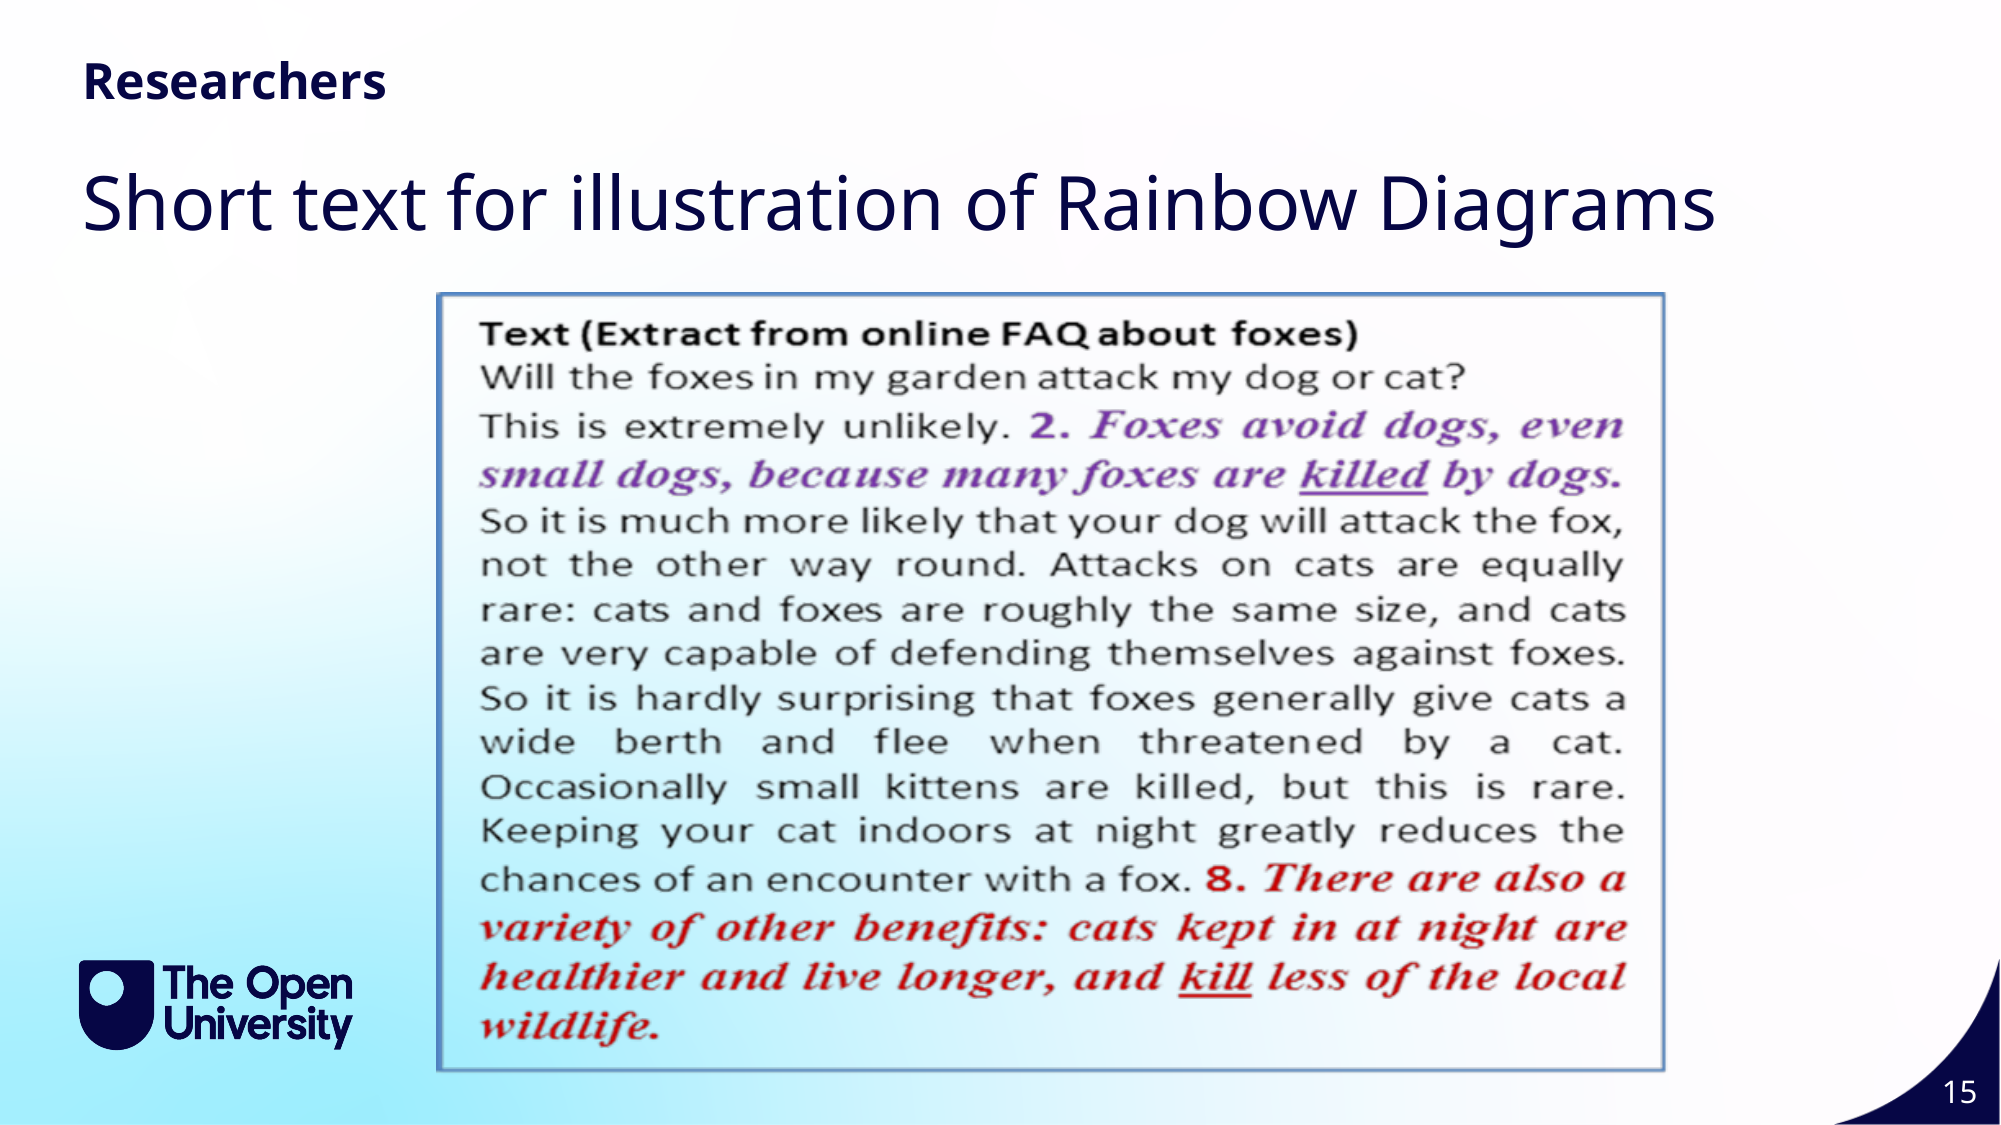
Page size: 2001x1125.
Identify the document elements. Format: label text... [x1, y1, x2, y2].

list Short text for illustration of Rainbow Diagrams [67, 138, 1835, 221]
list Researchers [67, 36, 1835, 118]
picture [77, 956, 358, 1053]
picture [436, 292, 2000, 1125]
